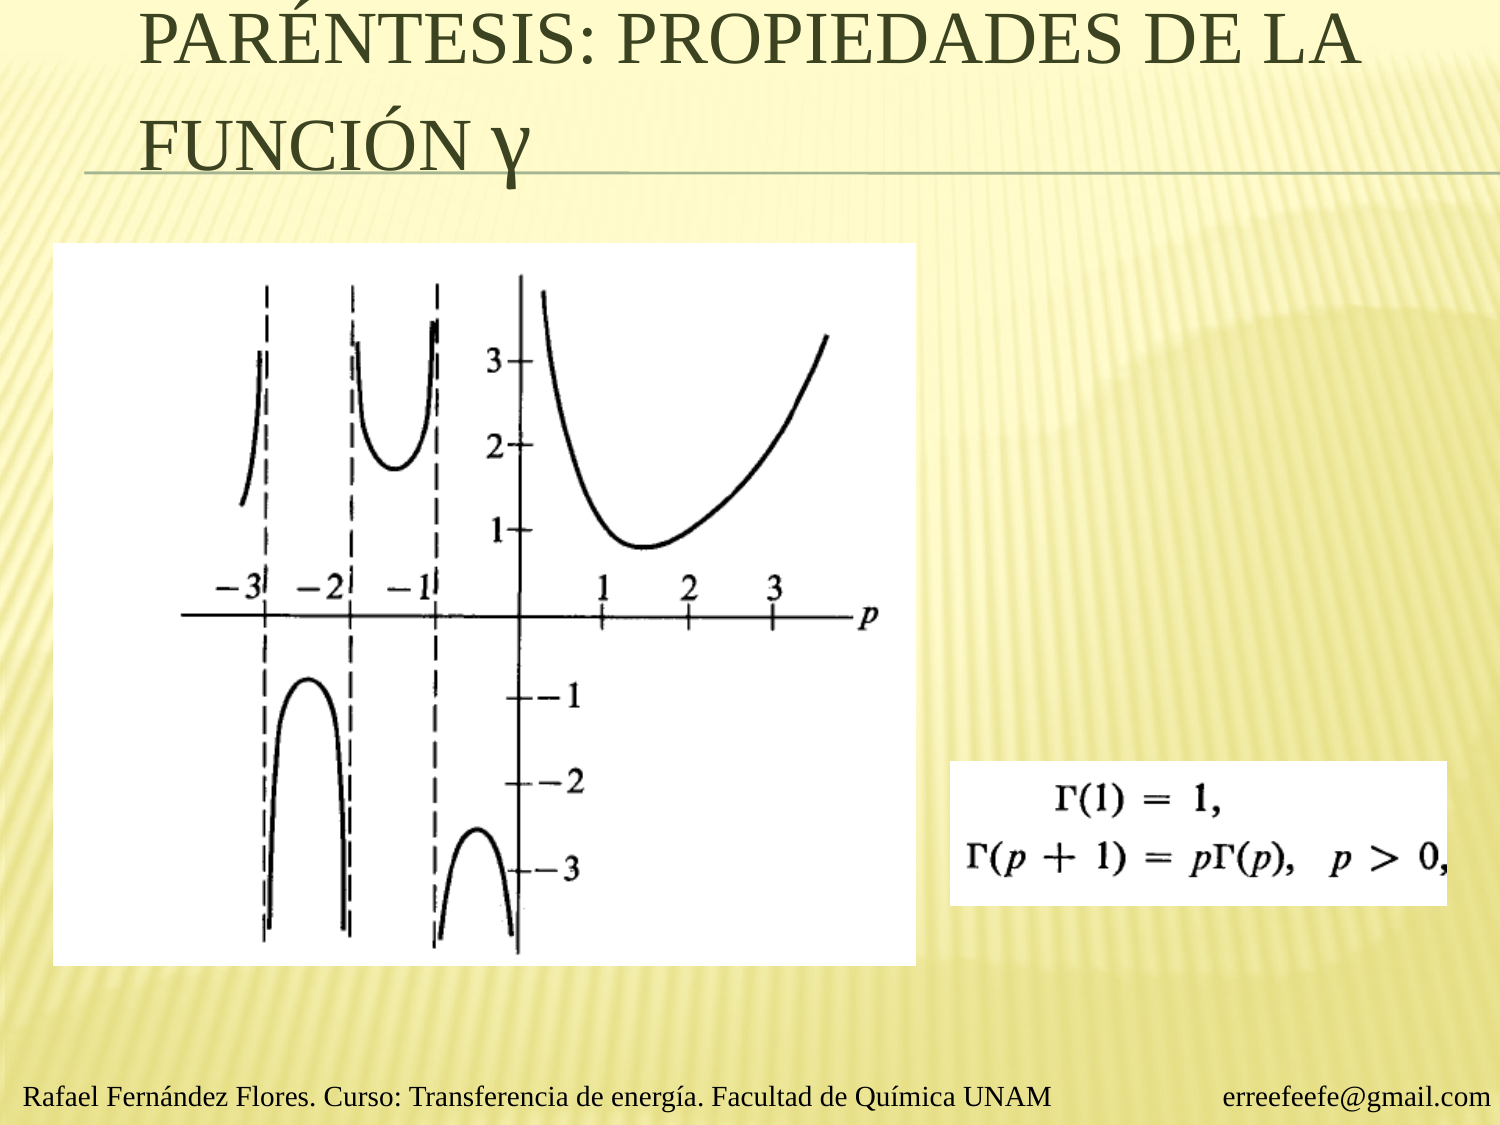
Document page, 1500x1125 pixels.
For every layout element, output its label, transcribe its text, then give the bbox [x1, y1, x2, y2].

text_box PARÉNTESIS: PROPIEDADES DE LA FUNCIÓN γ [123, 80, 1447, 197]
picture [52, 243, 916, 966]
text_box Rafael Fernández Flores. Curso: Transferencia de energía. Facultad de Química UNAM erreefeefe@gmail.com [8, 1070, 1500, 1121]
picture [950, 760, 1448, 906]
